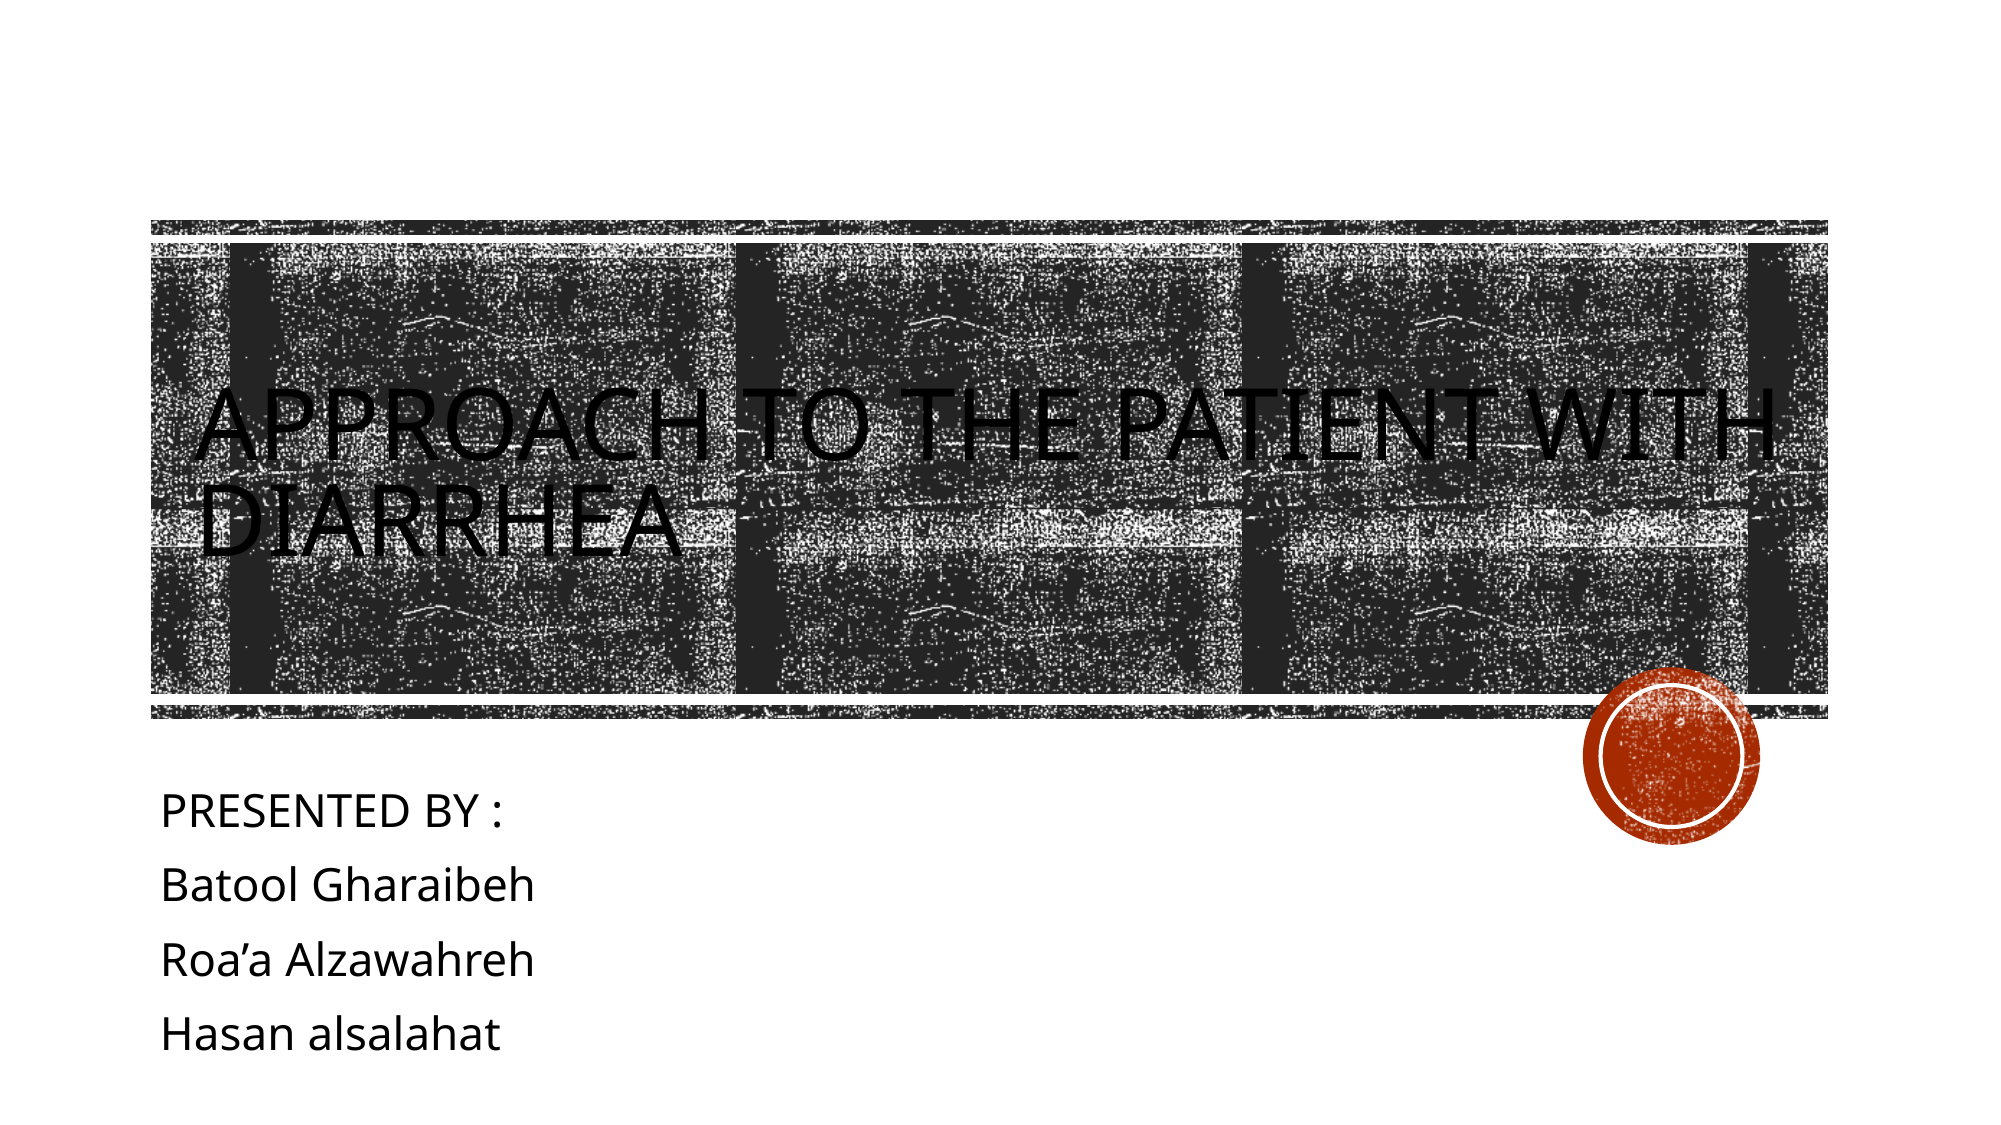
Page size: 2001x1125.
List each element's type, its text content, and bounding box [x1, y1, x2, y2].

title Approach TO the patient with DIARRHEA [179, 206, 1944, 753]
subtitle PRESENTED BY : Batool Gharaibeh Roa’a Alzawahreh Hasan alsalahat [145, 780, 1535, 1083]
